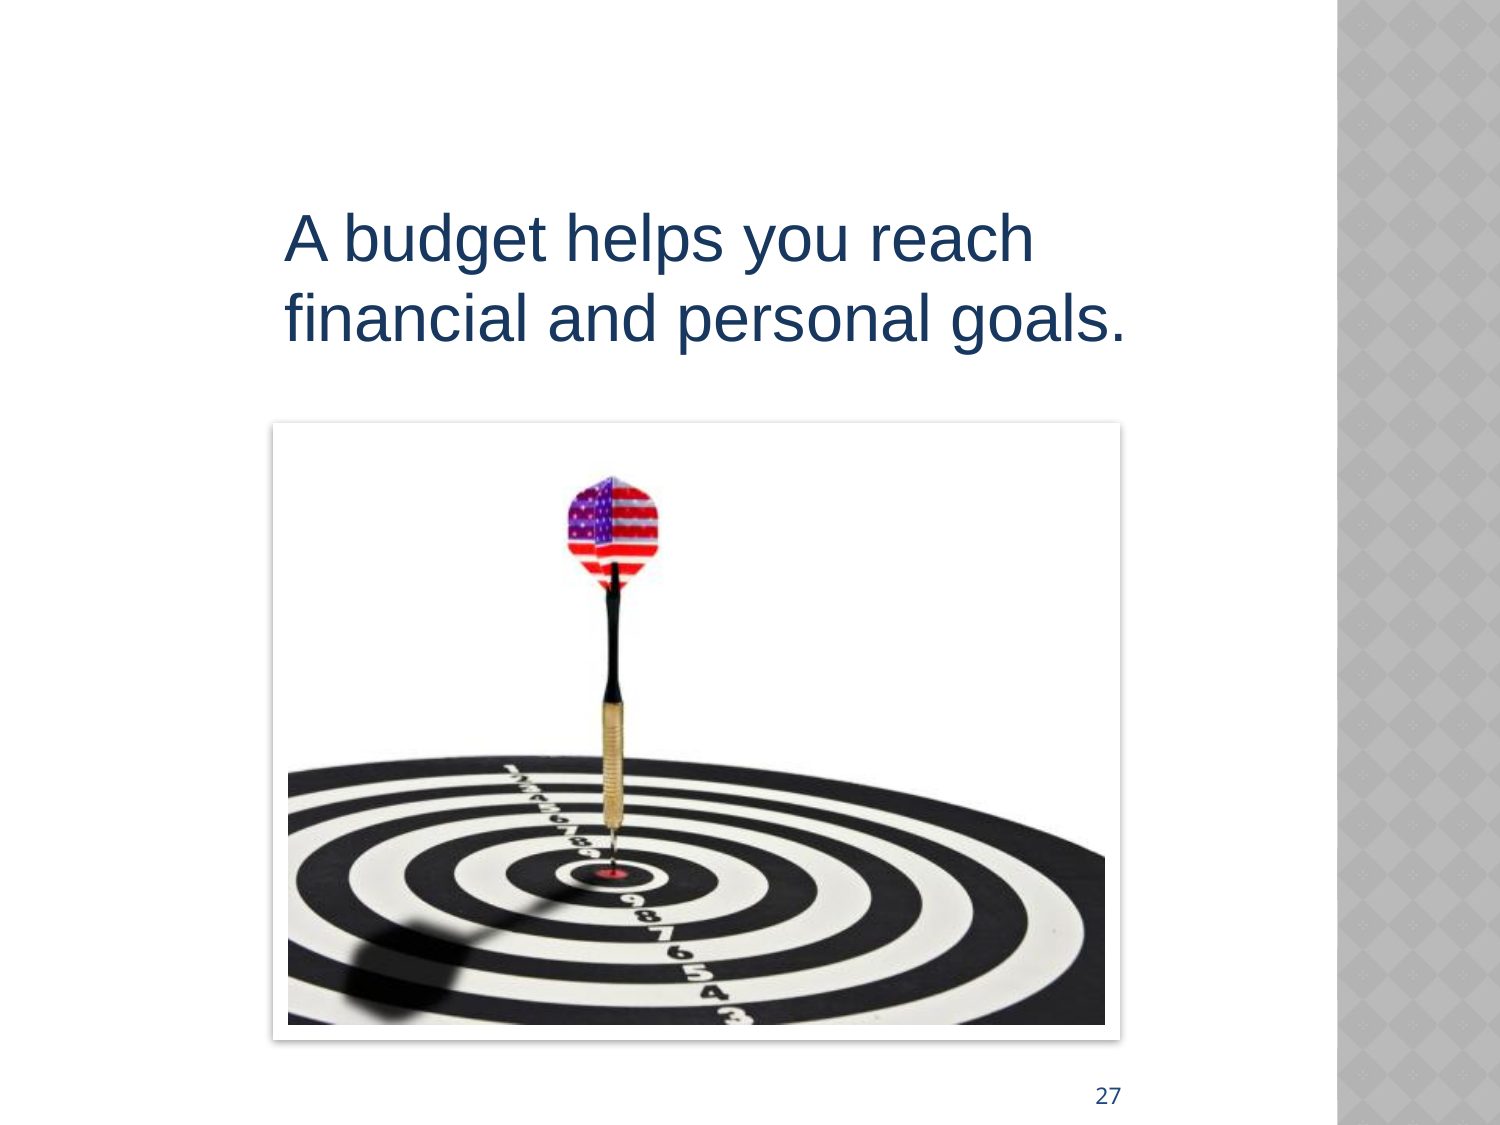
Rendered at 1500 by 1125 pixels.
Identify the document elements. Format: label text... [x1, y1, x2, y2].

picture [287, 436, 1106, 1026]
slide_number 27 [1025, 1075, 1122, 1113]
list A budget helps you reach financial and personal goals. [225, 187, 1163, 550]
